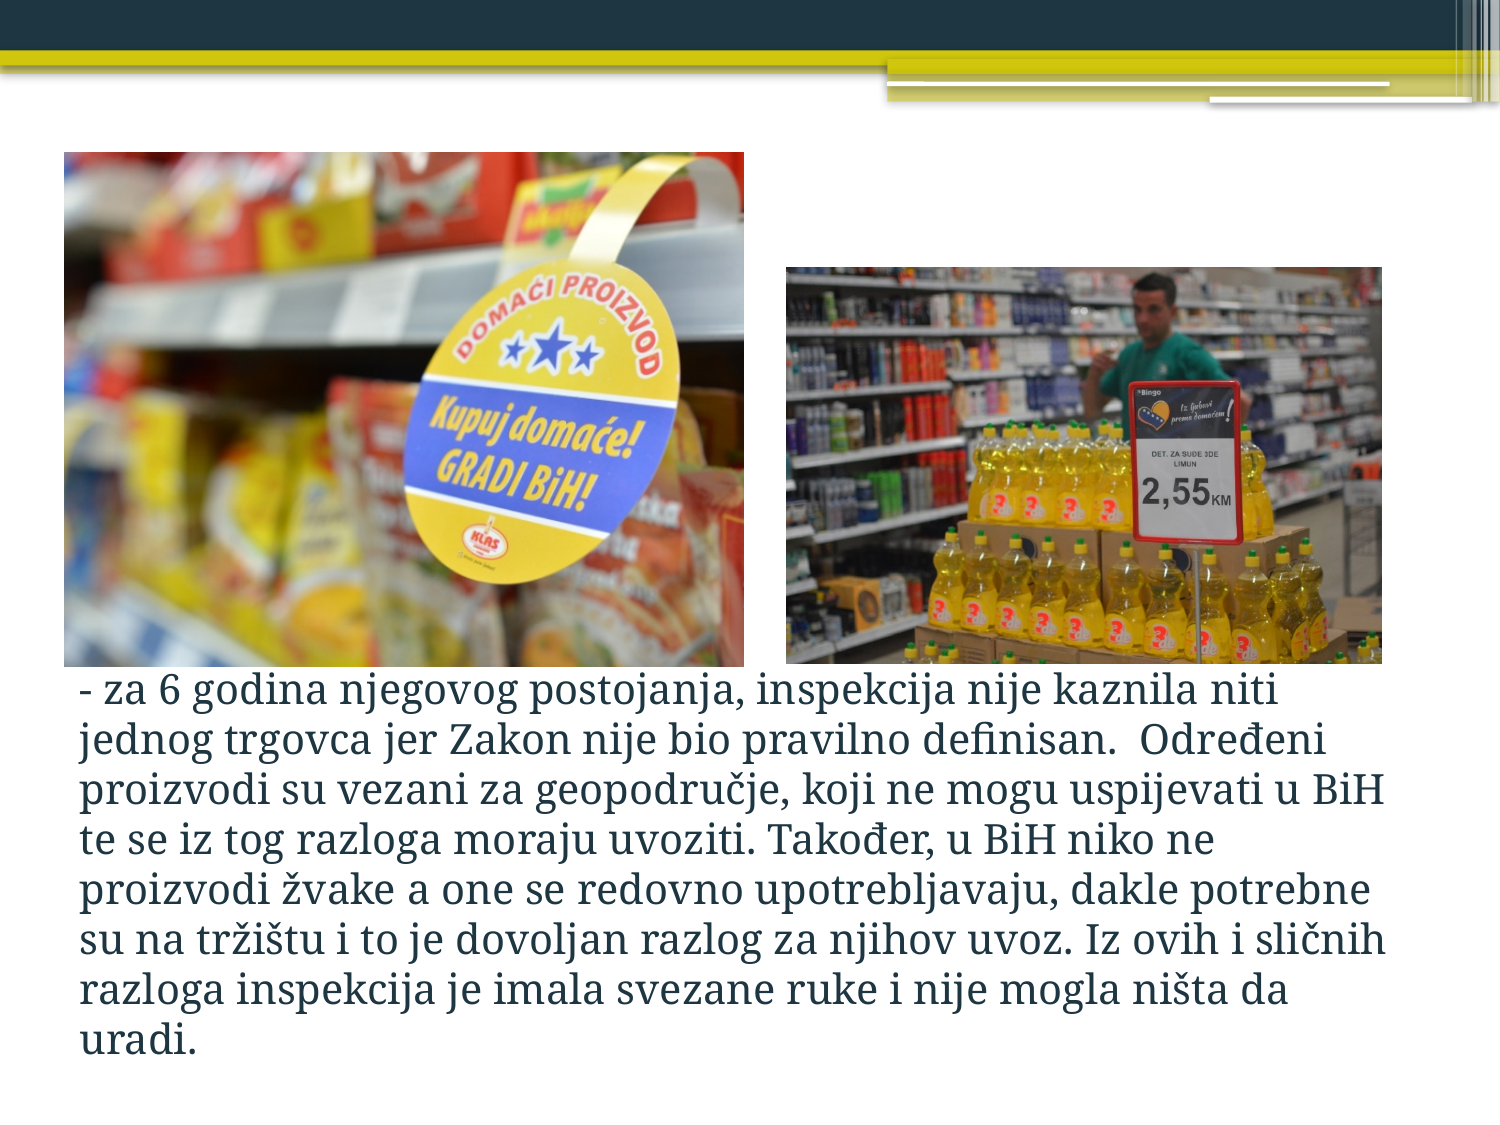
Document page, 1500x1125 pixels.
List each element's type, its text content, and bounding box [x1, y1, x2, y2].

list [64, 152, 745, 667]
picture [786, 266, 1382, 665]
title - za 6 godina njegovog postojanja, inspekcija nije kaznila niti jednog trgovca jer Zakon nije bio pravilno definisan. Određeni proizvodi su vezani za geopodručje, koji ne mogu uspijevati u BiH te se iz tog razloga moraju uvoziti. Također, u BiH niko ne proizvodi žvake a one se redovno upotrebljavaju, dakle potrebne su na tržištu i to je dovoljan razlog za njihov uvoz. Iz ovih i sličnih razloga inspekcija je imala svezane ruke i nije mogla ništa da uradi. [64, 775, 1415, 951]
